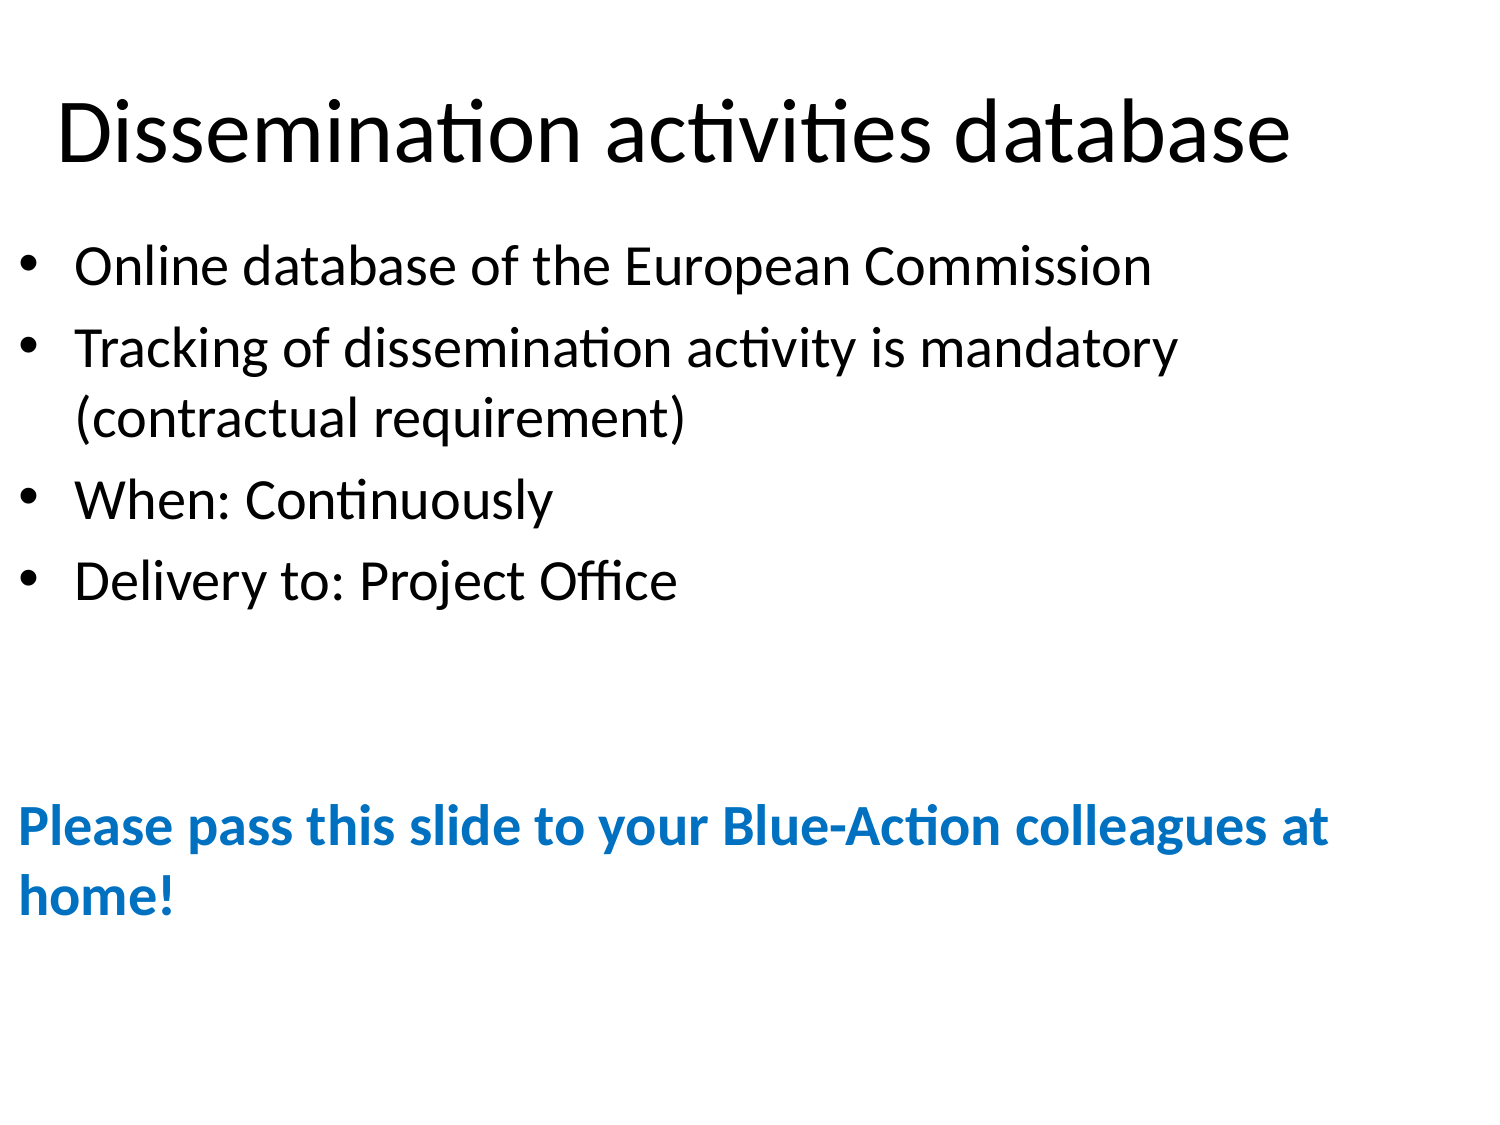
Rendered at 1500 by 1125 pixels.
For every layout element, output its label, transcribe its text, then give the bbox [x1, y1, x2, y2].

title Dissemination activities database [41, 54, 1459, 197]
list Online database of the European Commission Tracking of dissemination activity is mandatory (contractual requirement) When: Continuously Delivery to: Project Office Please pass this slide to your Blue-Action colleagues at home! [3, 219, 1410, 1070]
